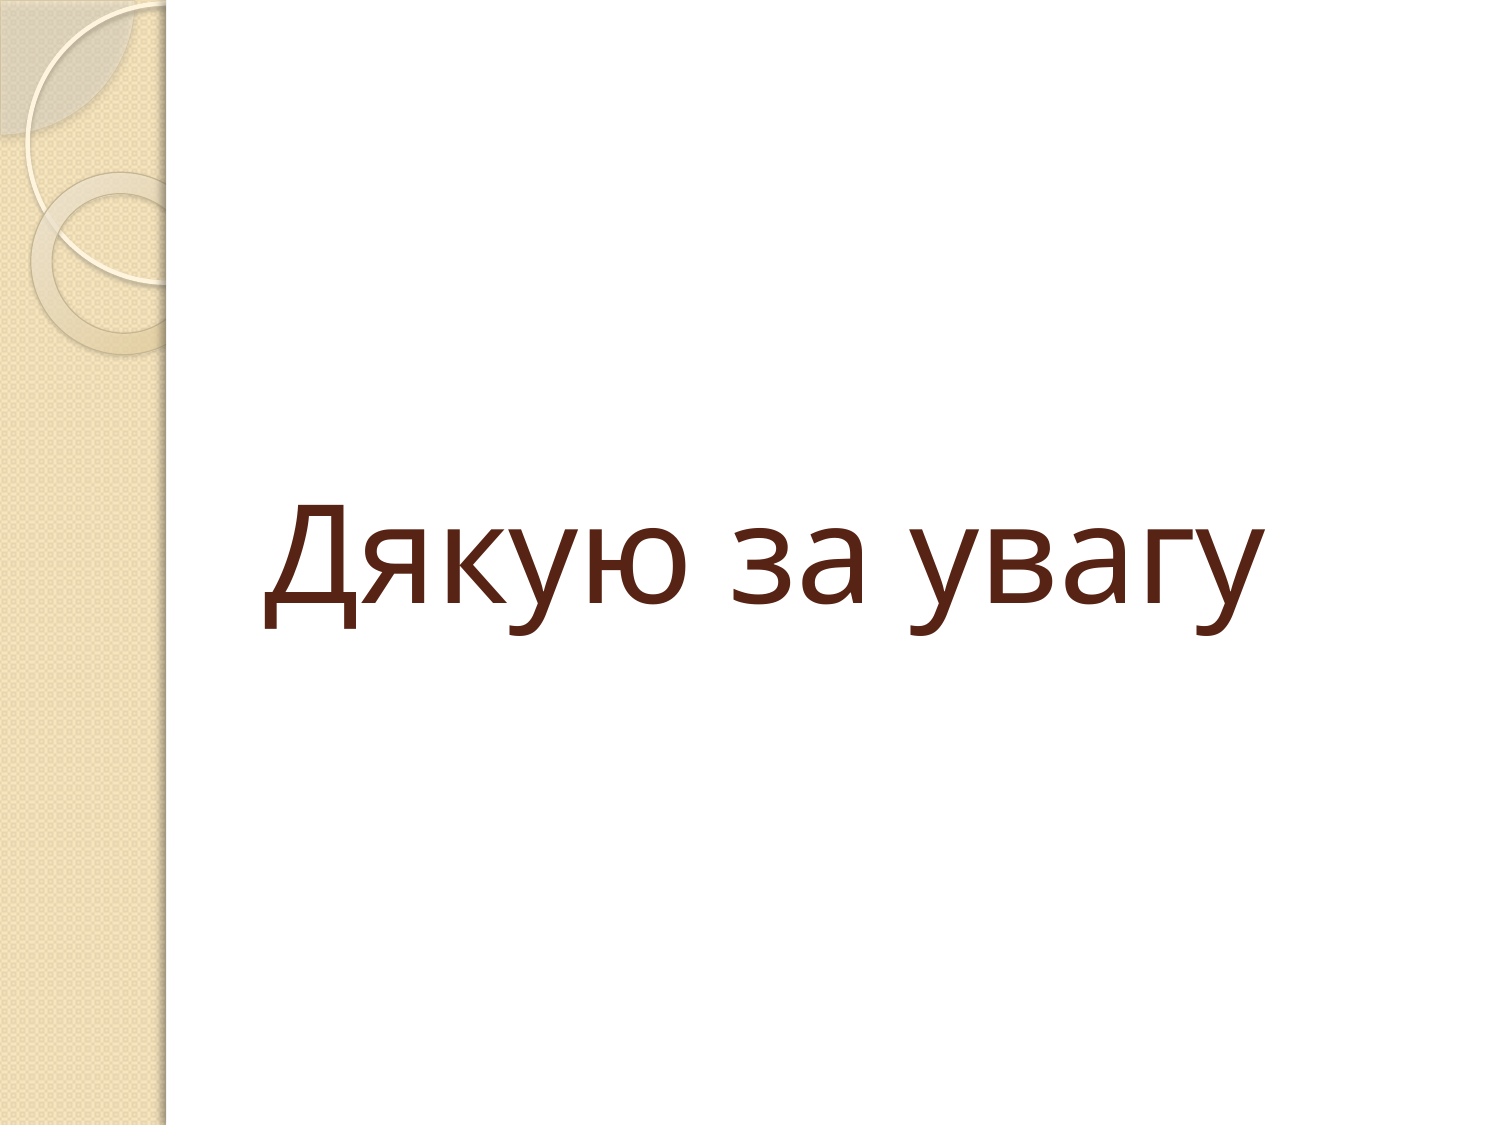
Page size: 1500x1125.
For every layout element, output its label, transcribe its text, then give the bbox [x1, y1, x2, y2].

title Дякую за увагу [53, 479, 1479, 618]
